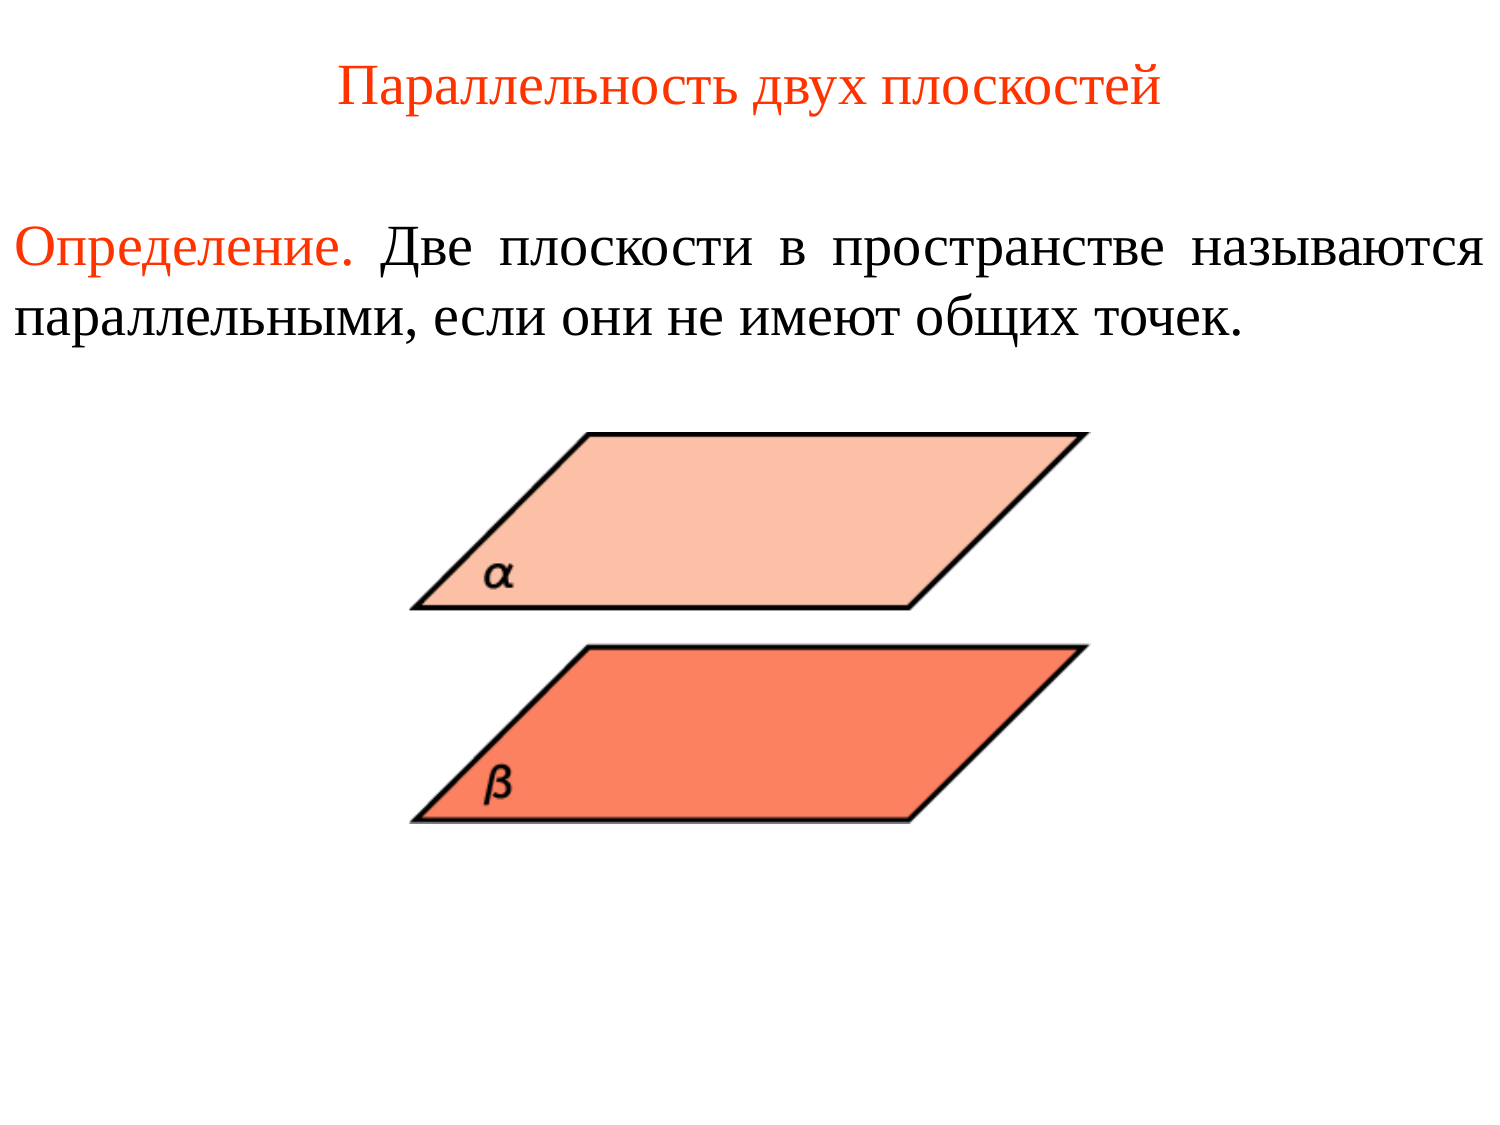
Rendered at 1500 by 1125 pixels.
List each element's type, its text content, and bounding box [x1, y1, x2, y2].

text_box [0, 199, 1500, 824]
title Параллельность двух плоскостей [112, 24, 1388, 138]
